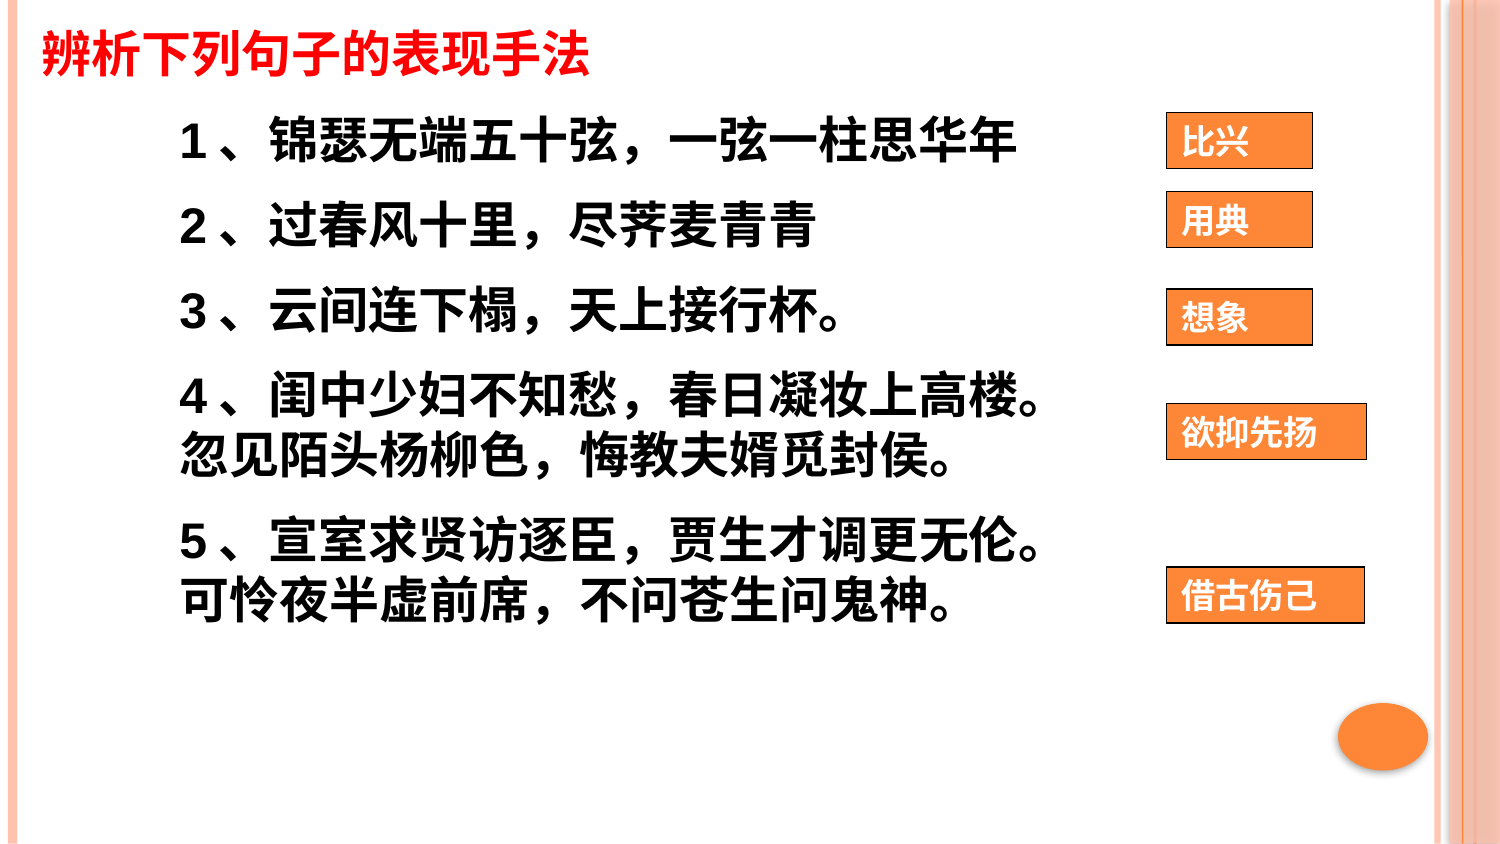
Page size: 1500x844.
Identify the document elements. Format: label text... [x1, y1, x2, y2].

text_box 借古伤己 [1166, 567, 1365, 624]
text_box 想象 [1166, 289, 1313, 345]
text_box 辨析下列句子的表现手法 [27, 14, 607, 90]
text_box 欲抑先扬 [1166, 403, 1367, 460]
text_box 比兴 [1166, 112, 1313, 169]
text_box 1、锦瑟无端五十弦，一弦一柱思华年 2、过春风十里，尽荠麦青青 3、云间连下榻，天上接行杯。 4、闺中少妇不知愁，春日凝妆上高楼。忽见陌头杨柳色，悔教夫婿觅封侯。 5、宣室求贤访逐臣，贾生才调更无伦。可怜夜半虚前席，不问苍生问鬼神。 [164, 100, 1086, 636]
text_box 用典 [1166, 191, 1313, 248]
